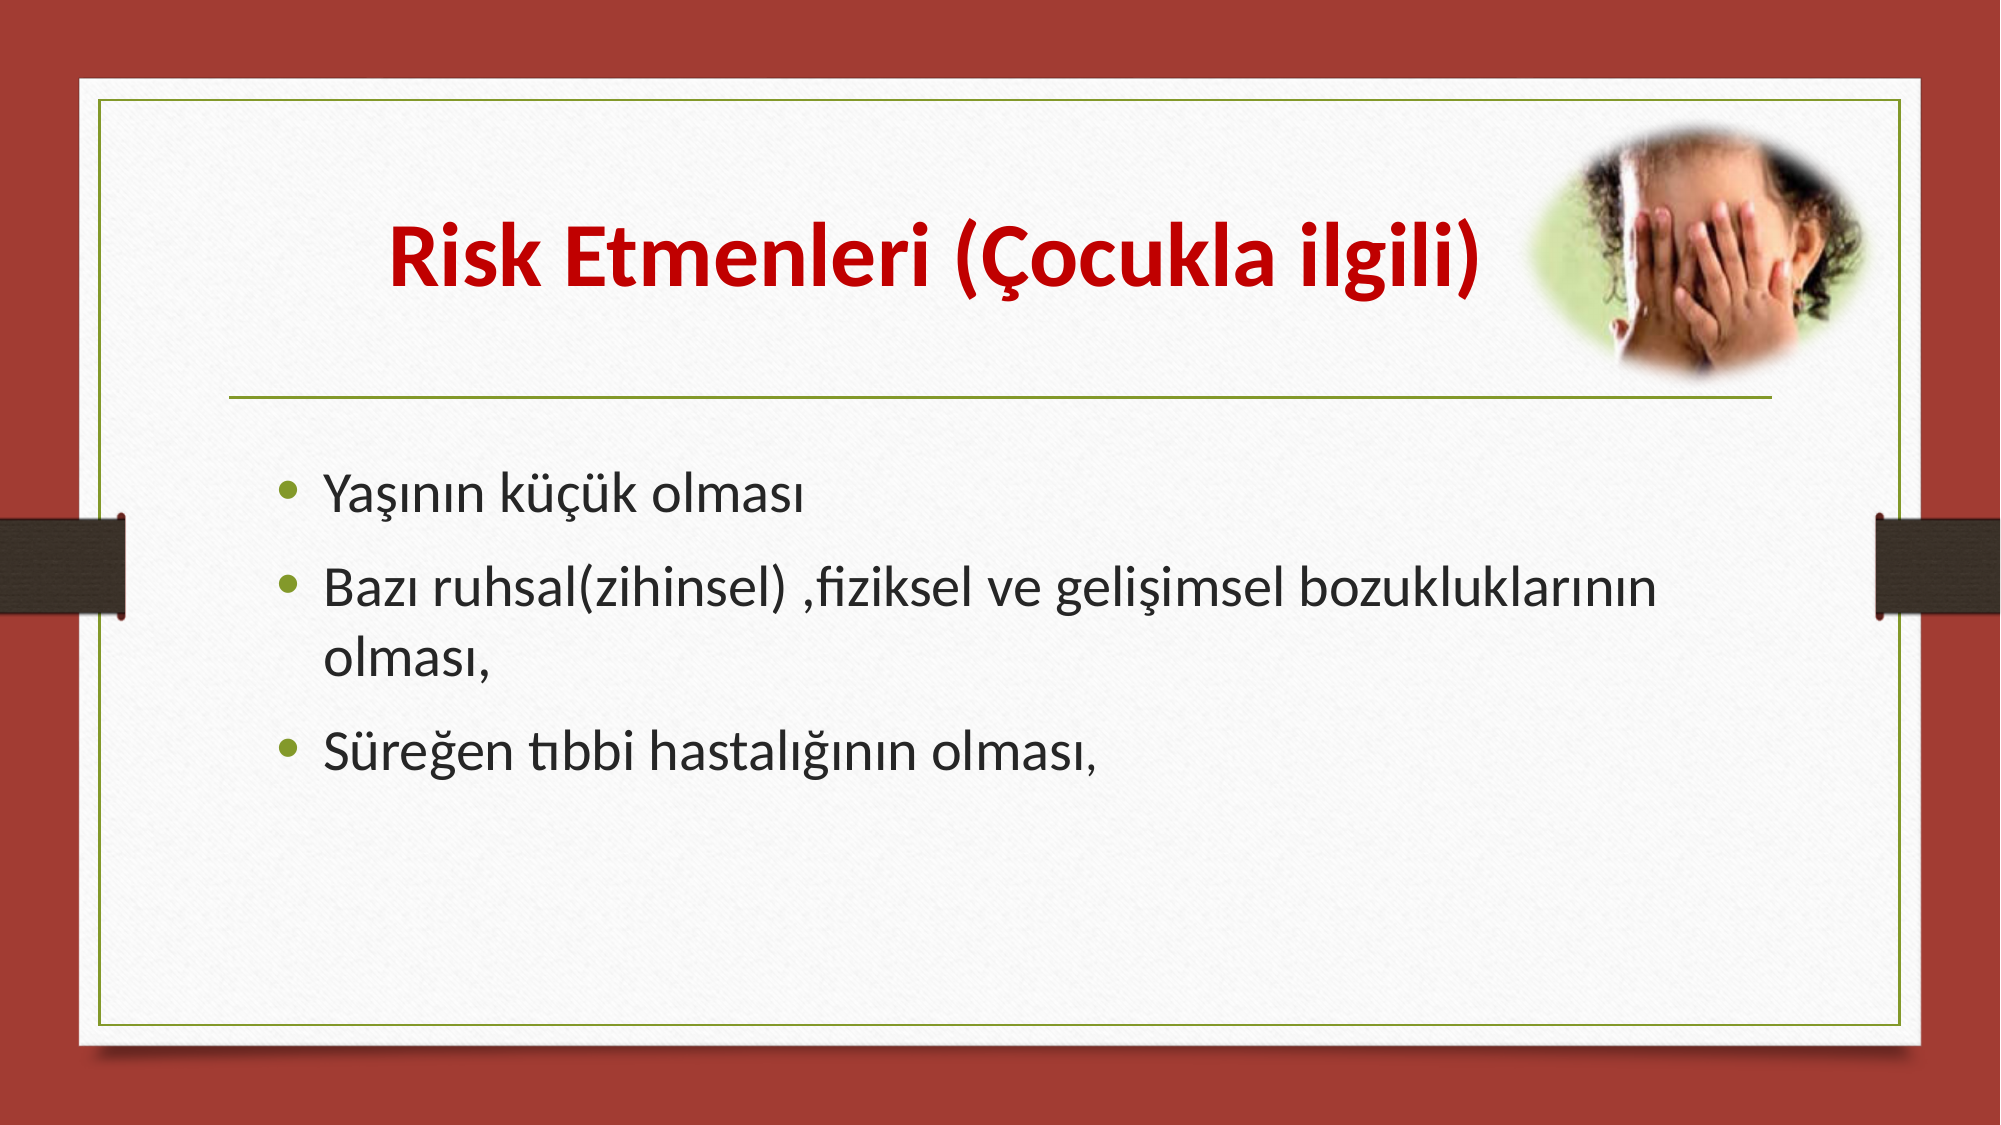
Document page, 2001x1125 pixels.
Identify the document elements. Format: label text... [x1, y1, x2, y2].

title Risk Etmenleri (Çocukla ilgili) [148, 142, 1511, 357]
footer [212, 985, 1411, 1032]
picture [0, 0, 2001, 1125]
list Yaşının küçük olması Bazı ruhsal(zihinsel) ,fiziksel ve gelişimsel bozukluklarının olması, Süreğen tıbbi hastalığının olması, [261, 446, 1760, 983]
